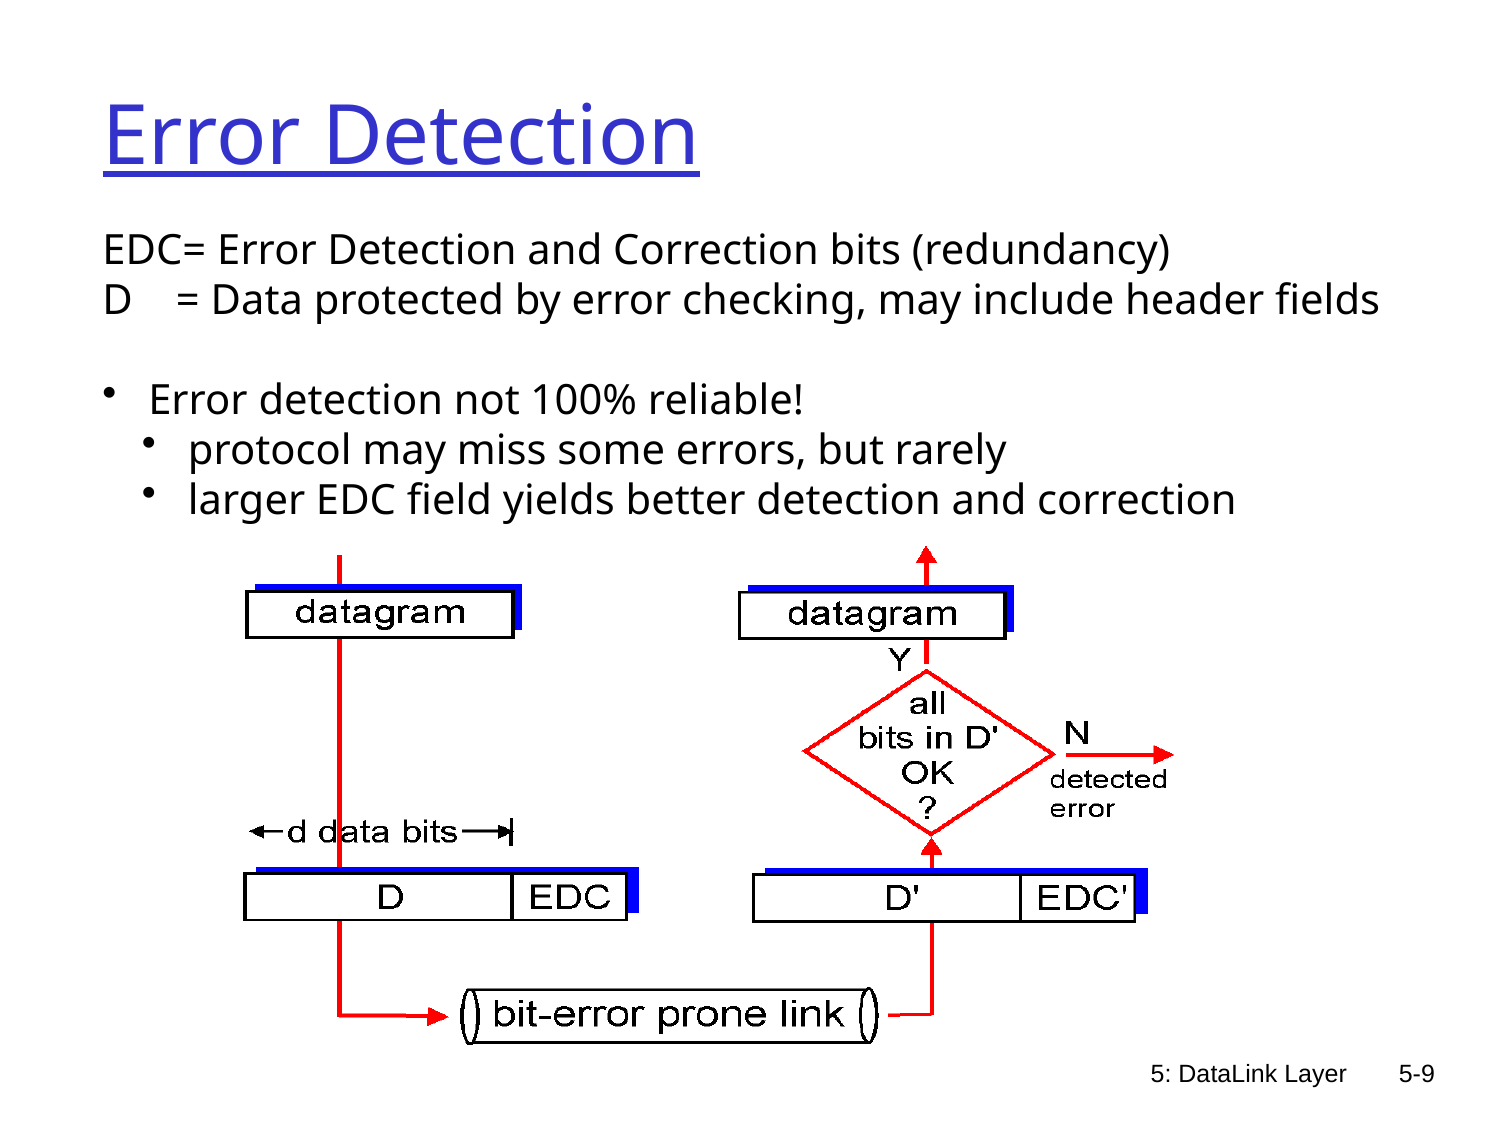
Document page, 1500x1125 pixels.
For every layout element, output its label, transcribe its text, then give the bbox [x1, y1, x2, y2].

picture [243, 544, 1175, 1056]
text_box EDC= Error Detection and Correction bits (redundancy) D = Data protected by error checking, may include header fields Error detection not 100% reliable! protocol may miss some errors, but rarely larger EDC field yields better detection and correction [87, 215, 1455, 531]
title Error Detection [87, 37, 1363, 215]
footer 5: DataLink Layer [887, 1049, 1338, 1125]
slide_number 5-9 [1338, 1049, 1451, 1125]
